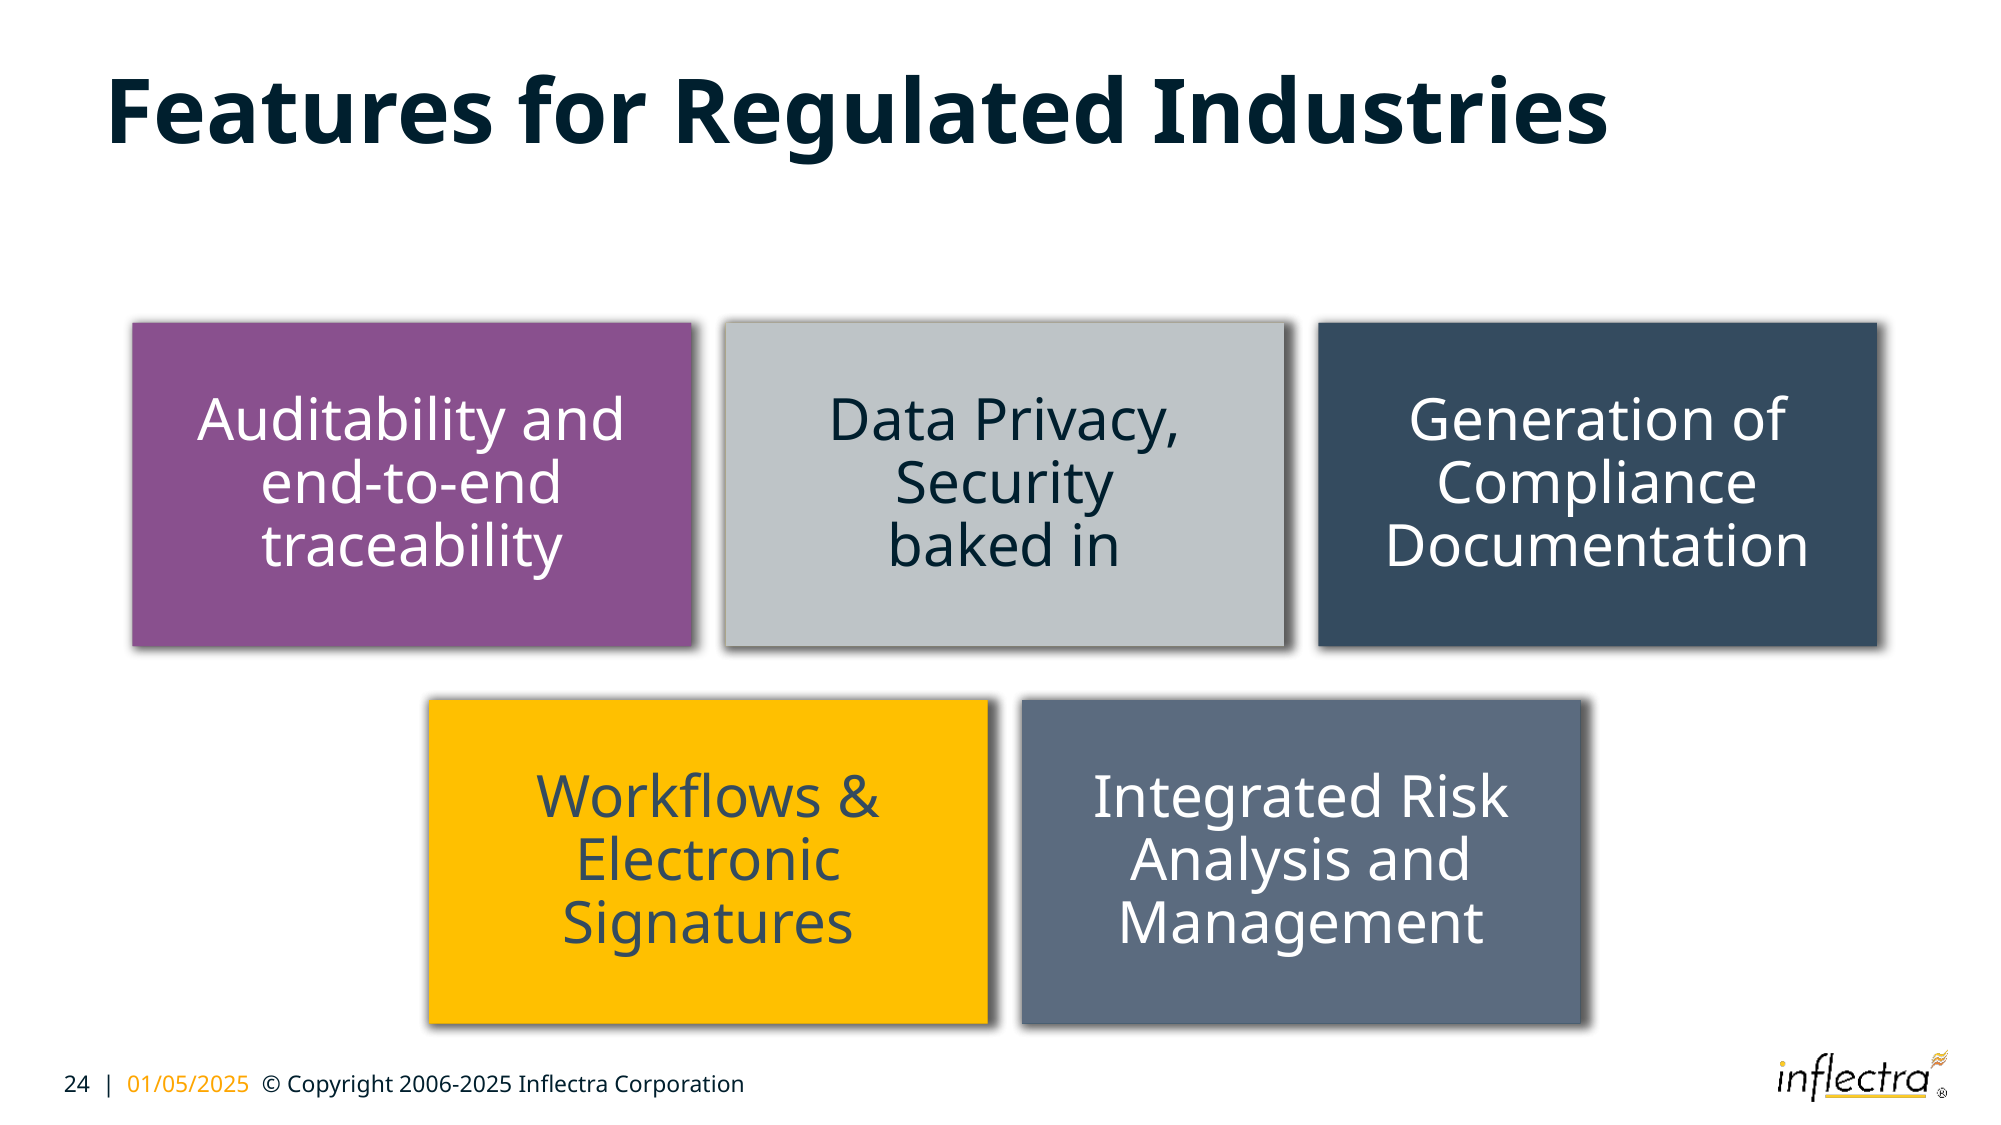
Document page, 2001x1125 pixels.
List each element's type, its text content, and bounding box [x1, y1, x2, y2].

title Features for Regulated Industries [89, 51, 1815, 178]
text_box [428, 699, 988, 1024]
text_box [1021, 699, 1581, 1024]
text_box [132, 322, 692, 647]
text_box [725, 322, 1285, 647]
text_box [1318, 322, 1878, 647]
picture [1773, 1045, 1952, 1106]
